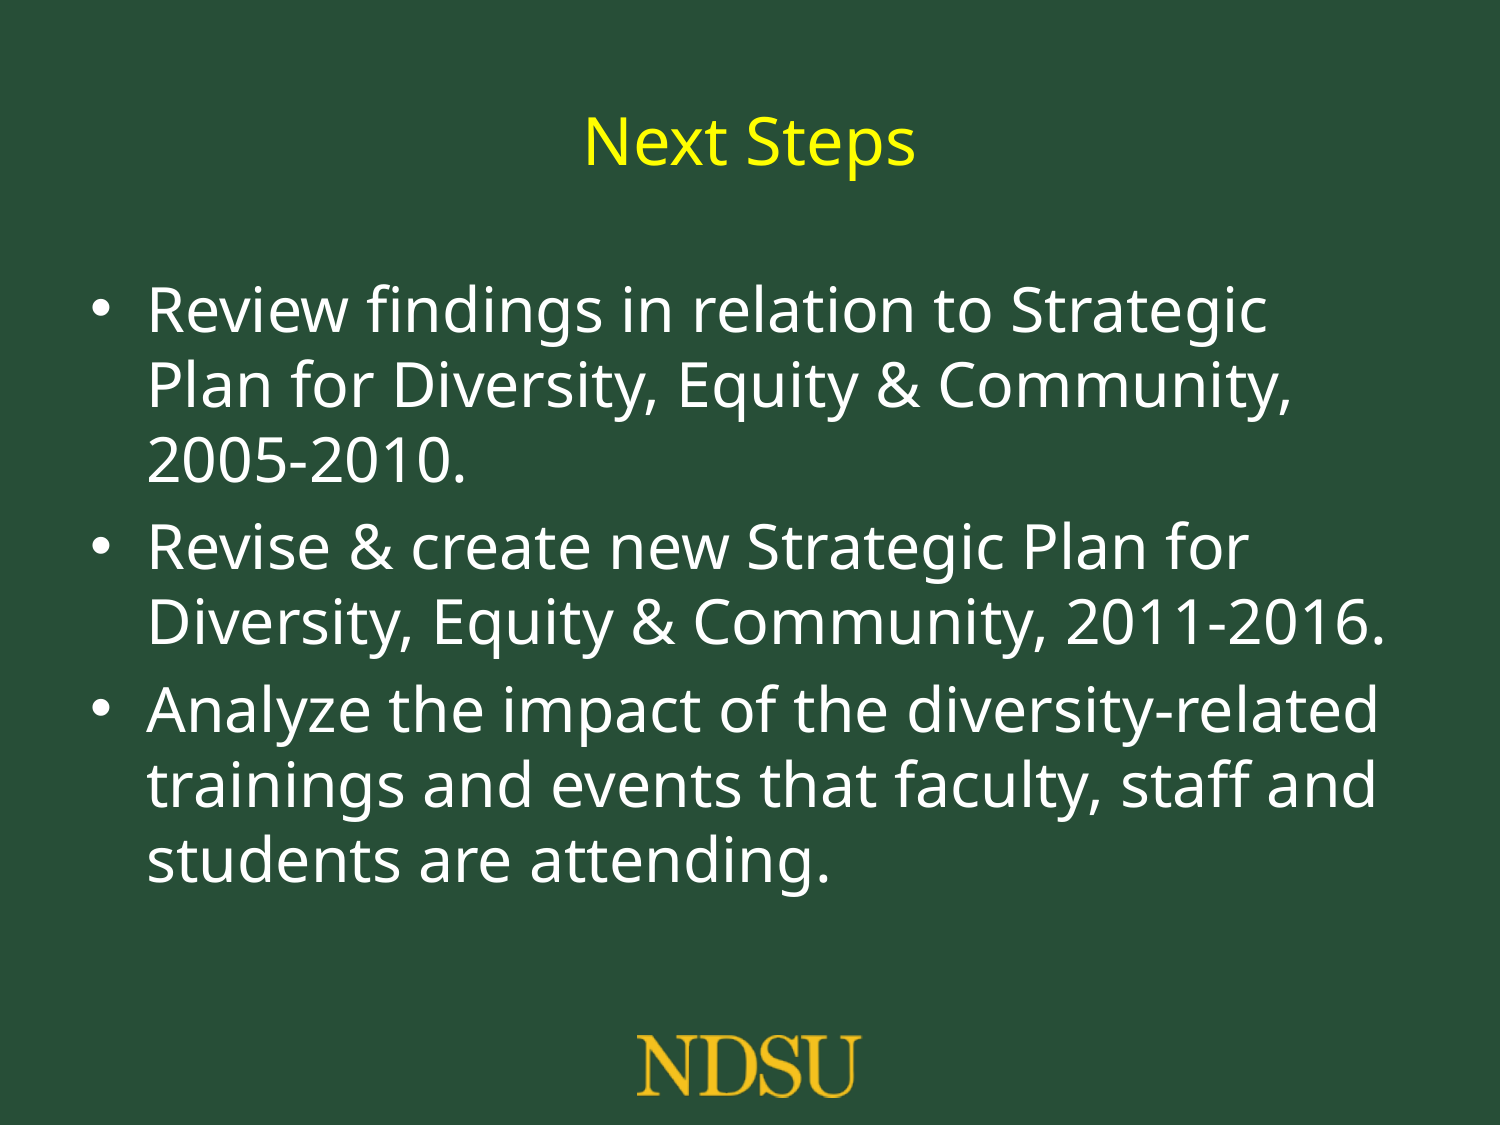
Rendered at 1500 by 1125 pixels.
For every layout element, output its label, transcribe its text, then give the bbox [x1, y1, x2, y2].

picture [637, 1035, 863, 1098]
list Review findings in relation to Strategic Plan for Diversity, Equity & Community, 2005-2010. Revise & create new Strategic Plan for Diversity, Equity & Community, 2011-2016. Analyze the impact of the diversity-related trainings and events that faculty, staff and students are attending. [74, 262, 1426, 1006]
title Next Steps [74, 44, 1426, 233]
